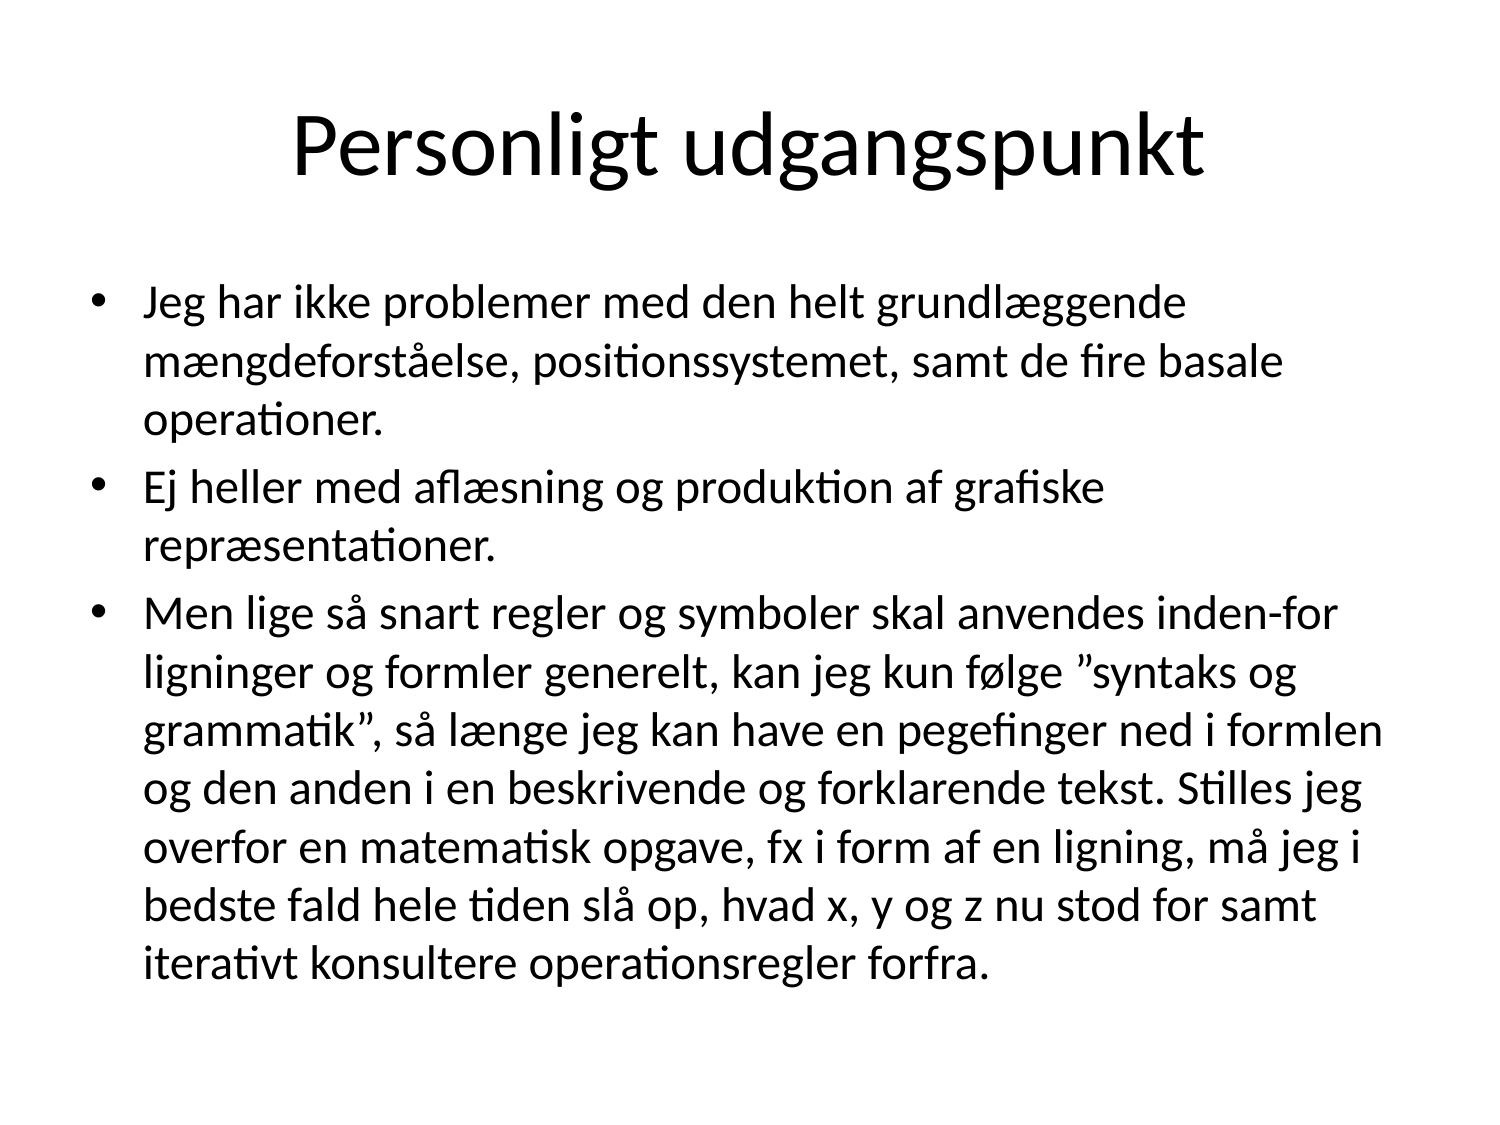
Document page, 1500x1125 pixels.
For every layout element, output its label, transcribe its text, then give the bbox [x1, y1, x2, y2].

title Personligt udgangspunkt [75, 45, 1425, 233]
list Jeg har ikke problemer med den helt grundlæggende mængdeforståelse, positionssystemet, samt de fire basale operationer. Ej heller med aflæsning og produktion af grafiske repræsentationer. Men lige så snart regler og symboler skal anvendes inden-for ligninger og formler generelt, kan jeg kun følge ”syntaks og grammatik”, så længe jeg kan have en pegefinger ned i formlen og den anden i en beskrivende og forklarende tekst. Stilles jeg overfor en matematisk opgave, fx i form af en ligning, må jeg i bedste fald hele tiden slå op, hvad x, y og z nu stod for samt iterativt konsultere operationsregler forfra. [75, 262, 1425, 1005]
